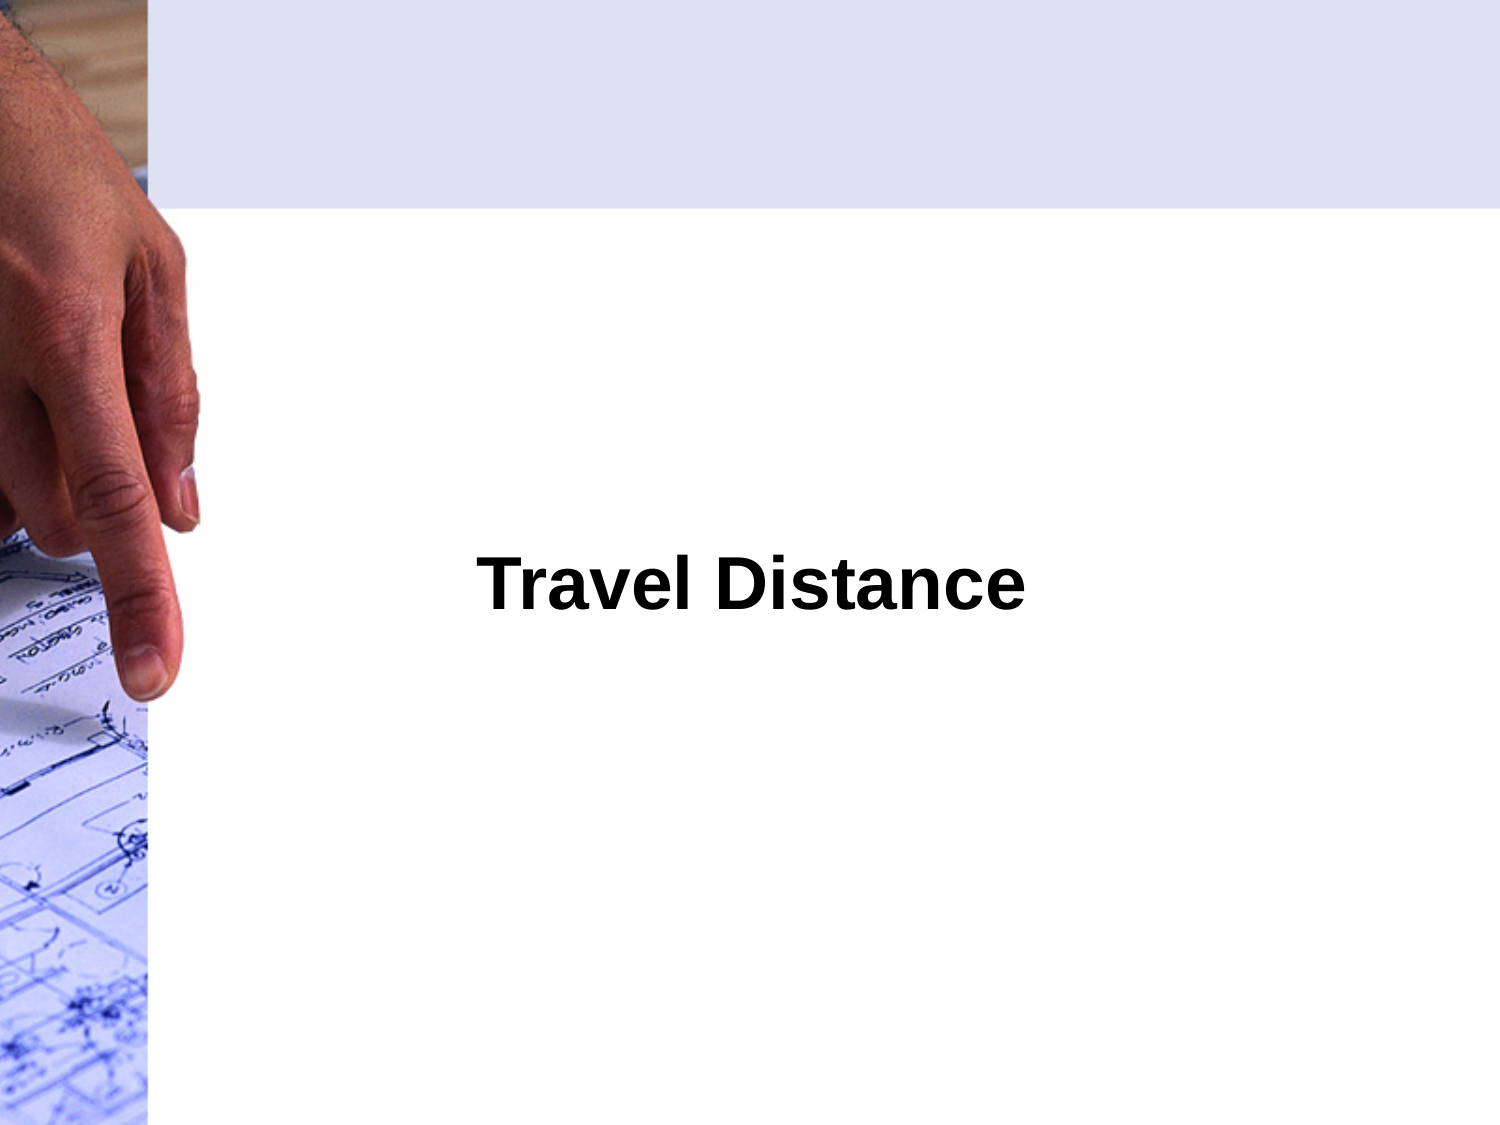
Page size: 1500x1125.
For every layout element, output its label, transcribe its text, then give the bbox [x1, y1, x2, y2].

title Travel Distance [99, 512, 1425, 648]
picture [0, 0, 1500, 1125]
